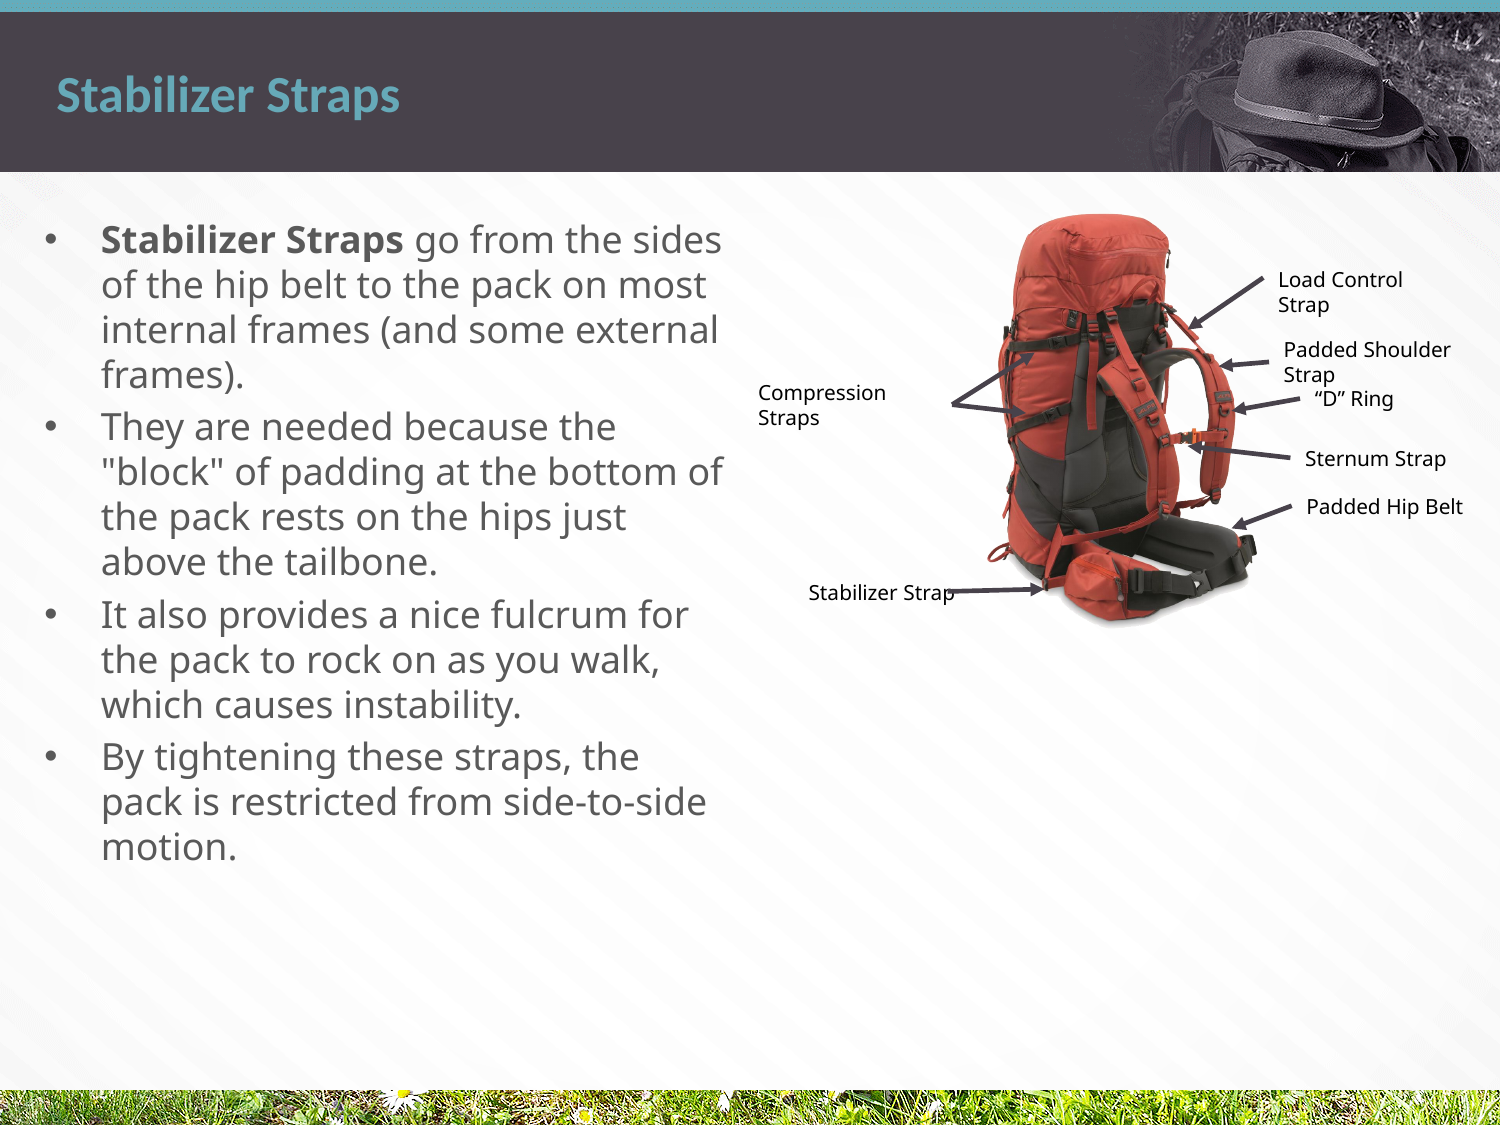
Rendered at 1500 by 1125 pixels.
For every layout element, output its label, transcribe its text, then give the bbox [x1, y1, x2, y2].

title Stabilizer Straps [41, 25, 1424, 157]
text_box [27, 765, 1400, 1076]
list Stabilizer Straps go from the sides of the hip belt to the pack on most internal frames (and some external frames). They are needed because the "block" of padding at the bottom of the pack rests on the hips just above the tailbone. It also provides a nice fulcrum for the pack to rock on as you walk, which causes instability. By tightening these straps, the pack is restricted from side-to-side motion. [29, 208, 745, 765]
picture [0, 0, 1500, 1125]
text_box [743, 196, 1500, 646]
